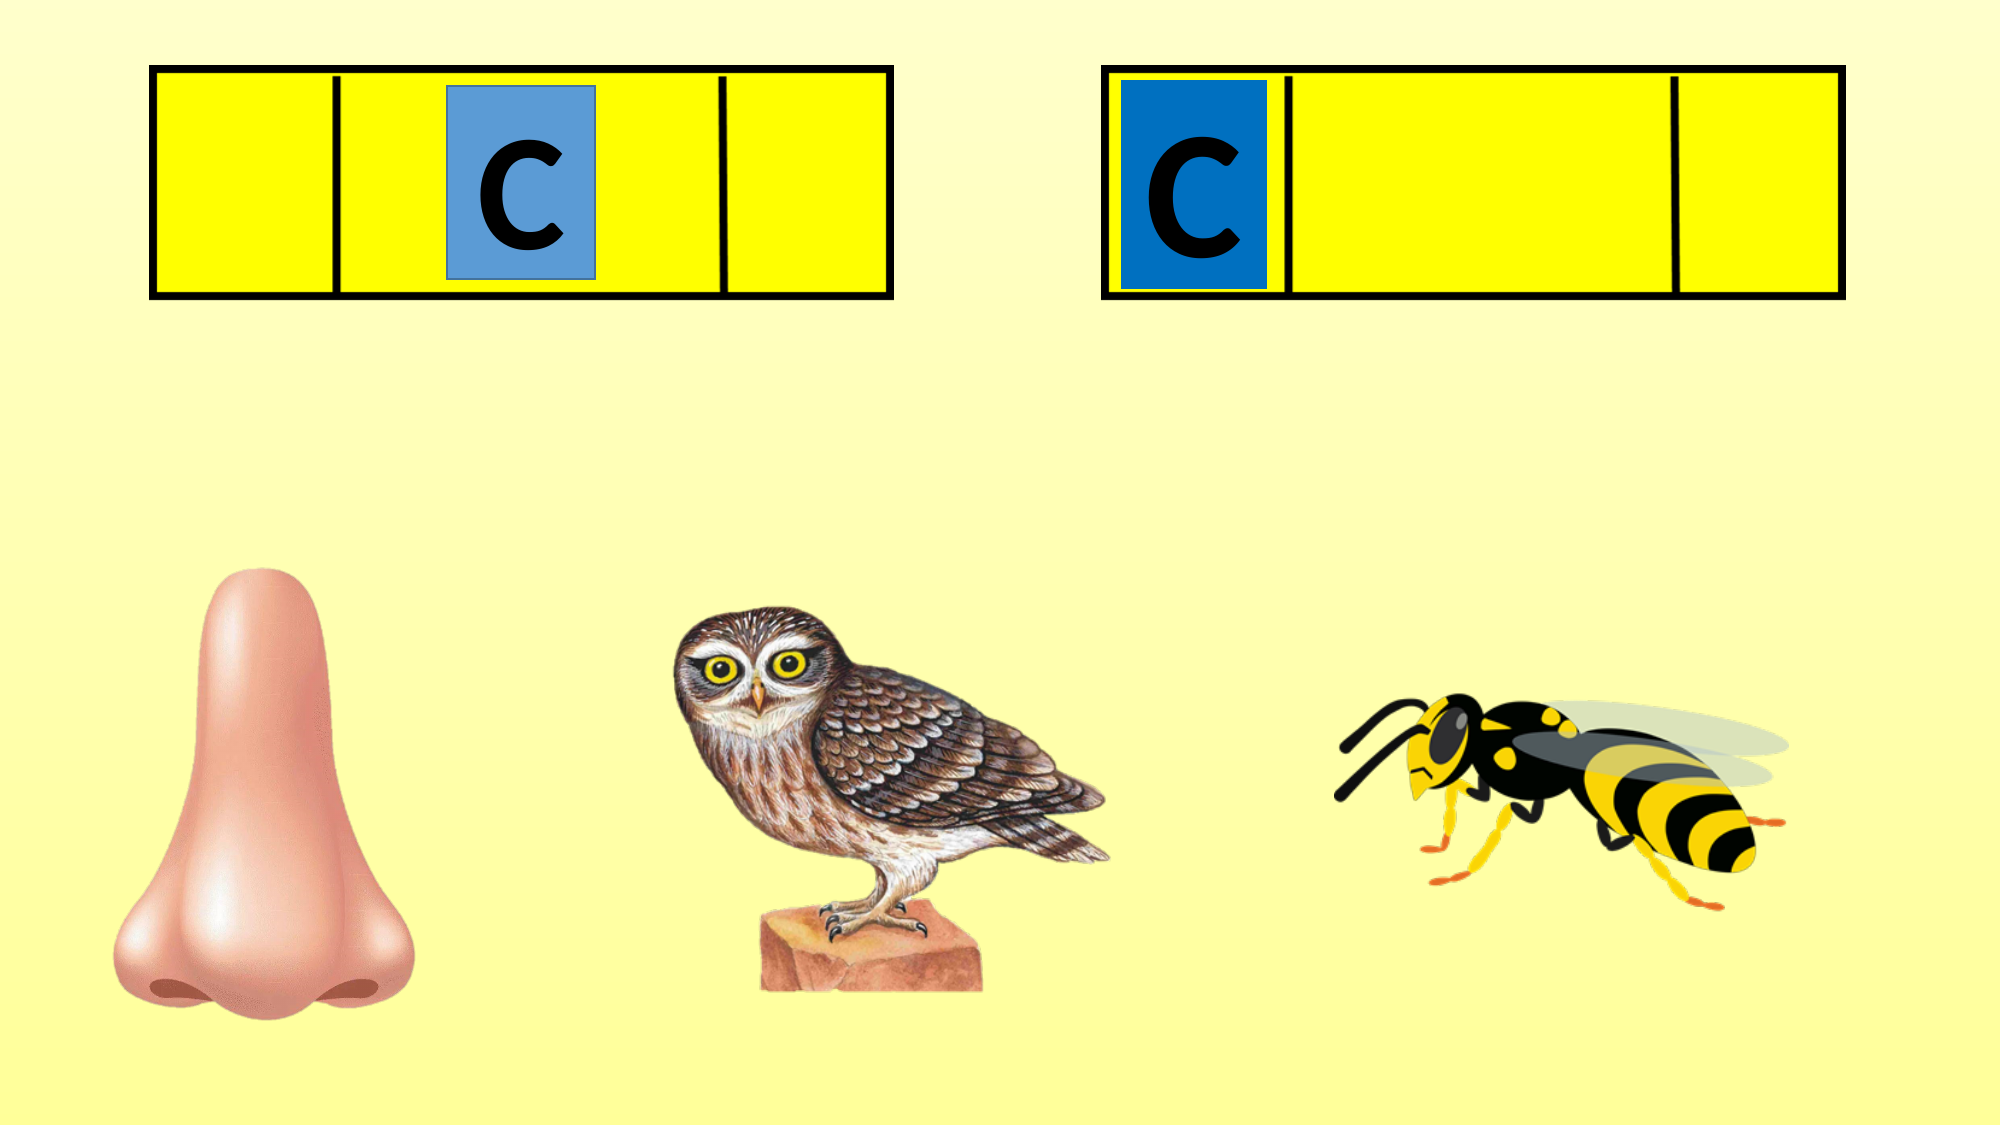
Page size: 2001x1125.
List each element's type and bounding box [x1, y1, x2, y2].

picture [632, 558, 1154, 1030]
picture [149, 65, 894, 301]
picture [106, 558, 426, 1034]
list [1101, 65, 1846, 301]
picture [1334, 688, 1789, 917]
